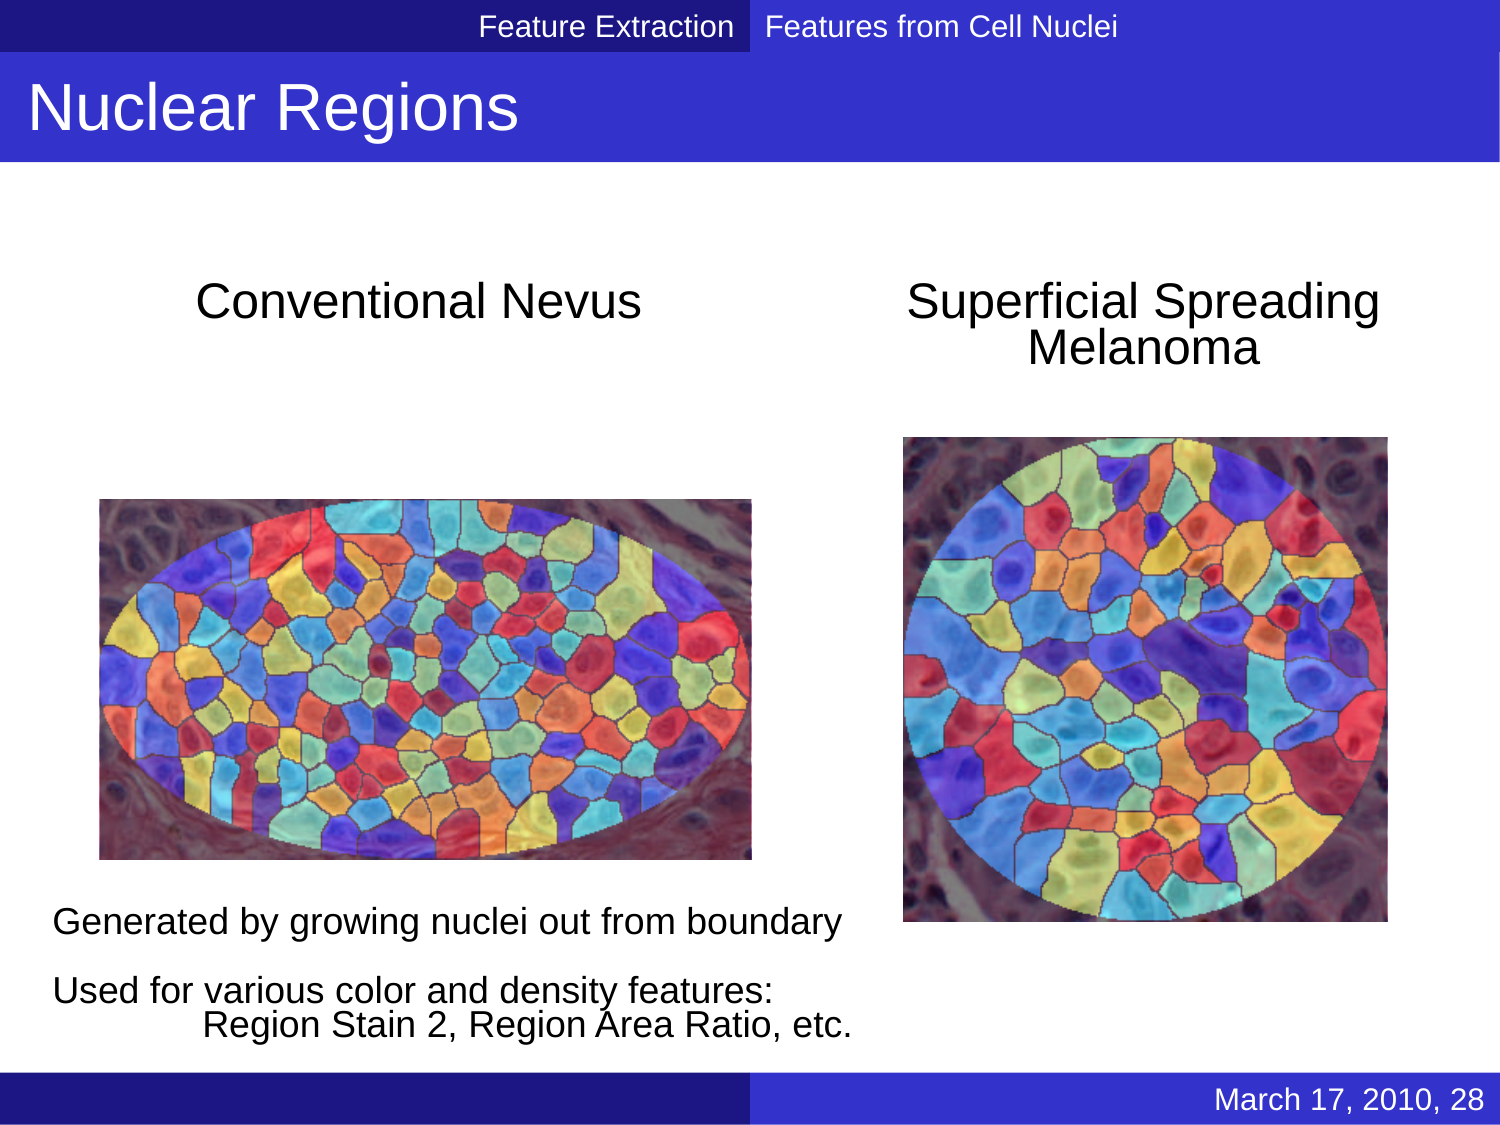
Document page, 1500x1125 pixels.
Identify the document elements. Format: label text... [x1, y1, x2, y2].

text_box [902, 437, 1388, 922]
text_box Generated by growing nuclei out from boundary Used for various color and density features: Region Stain 2, Region Area Ratio, etc. [37, 899, 1100, 1052]
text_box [0, 0, 1500, 53]
text_box Conventional Nevus [87, 274, 750, 336]
text_box Nuclear Regions [12, 61, 1500, 163]
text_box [99, 499, 752, 861]
text_box Superficial Spreading Melanoma [812, 274, 1475, 381]
